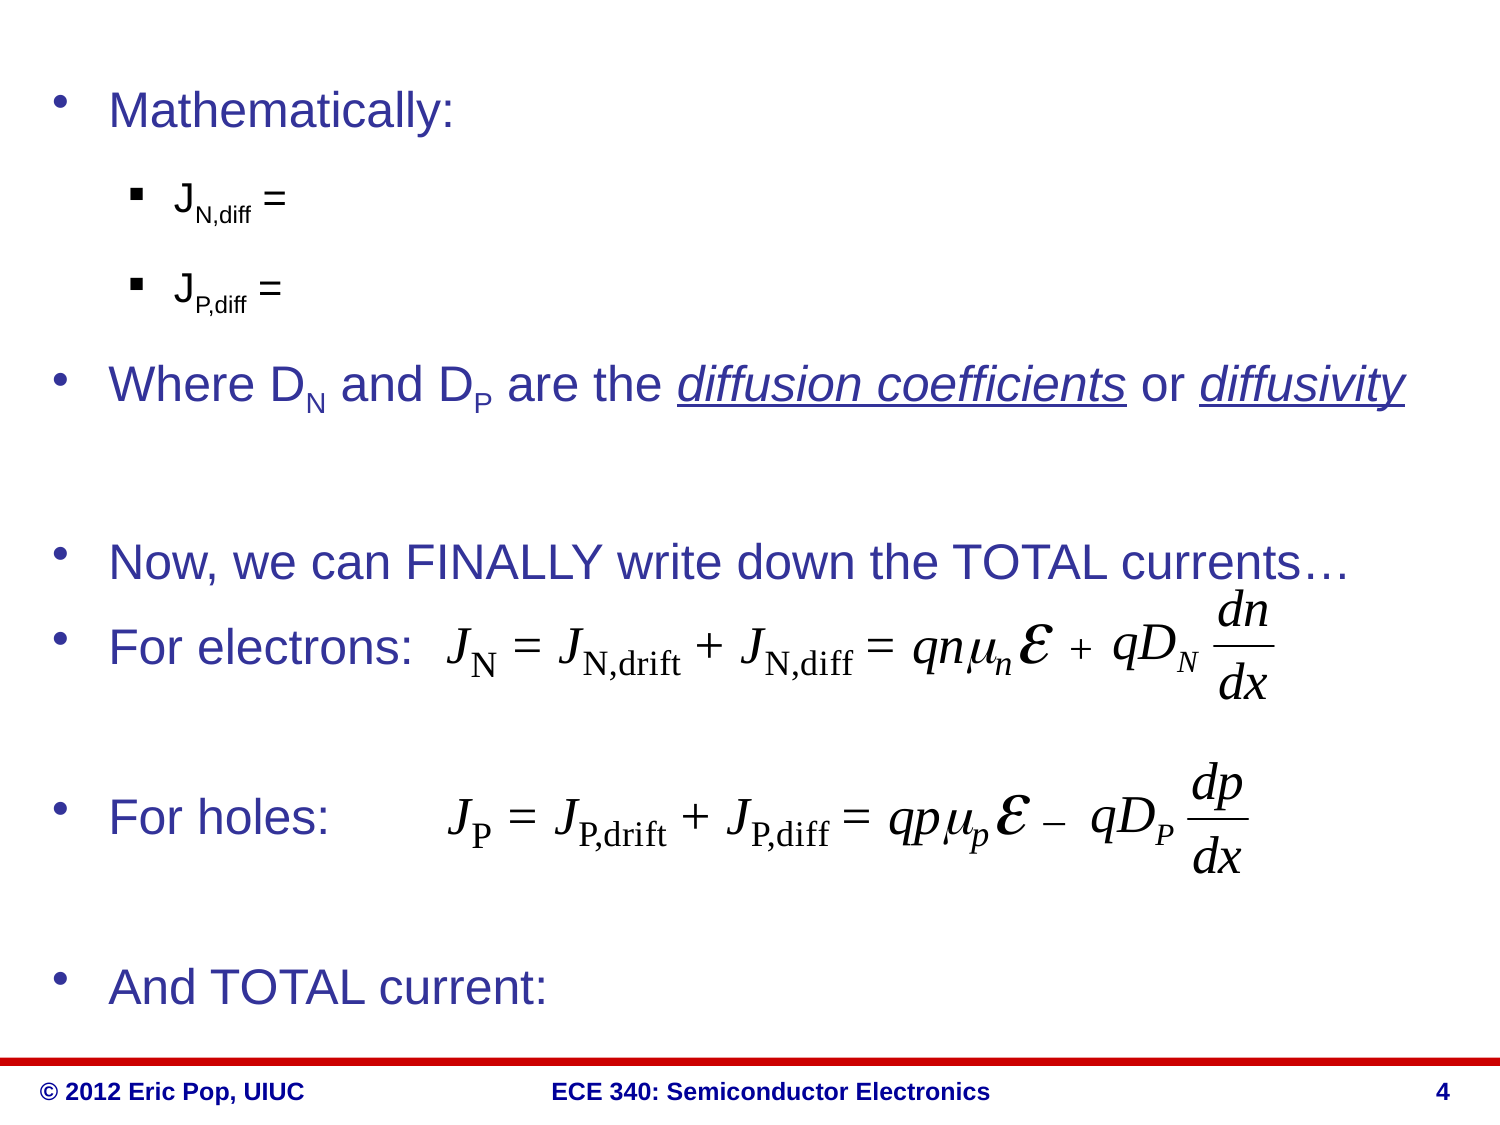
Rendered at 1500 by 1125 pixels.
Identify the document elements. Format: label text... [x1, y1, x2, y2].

slide_number 4 [1362, 1075, 1451, 1106]
picture [413, 752, 1336, 881]
list Mathematically: JN,diff = JP,diff = Where DN and DP are the diffusion coefficients or diffusivity Now, we can FINALLY write down the TOTAL currents… For electrons: For holes: And TOTAL current: [36, 70, 1468, 1006]
picture [413, 574, 1331, 712]
